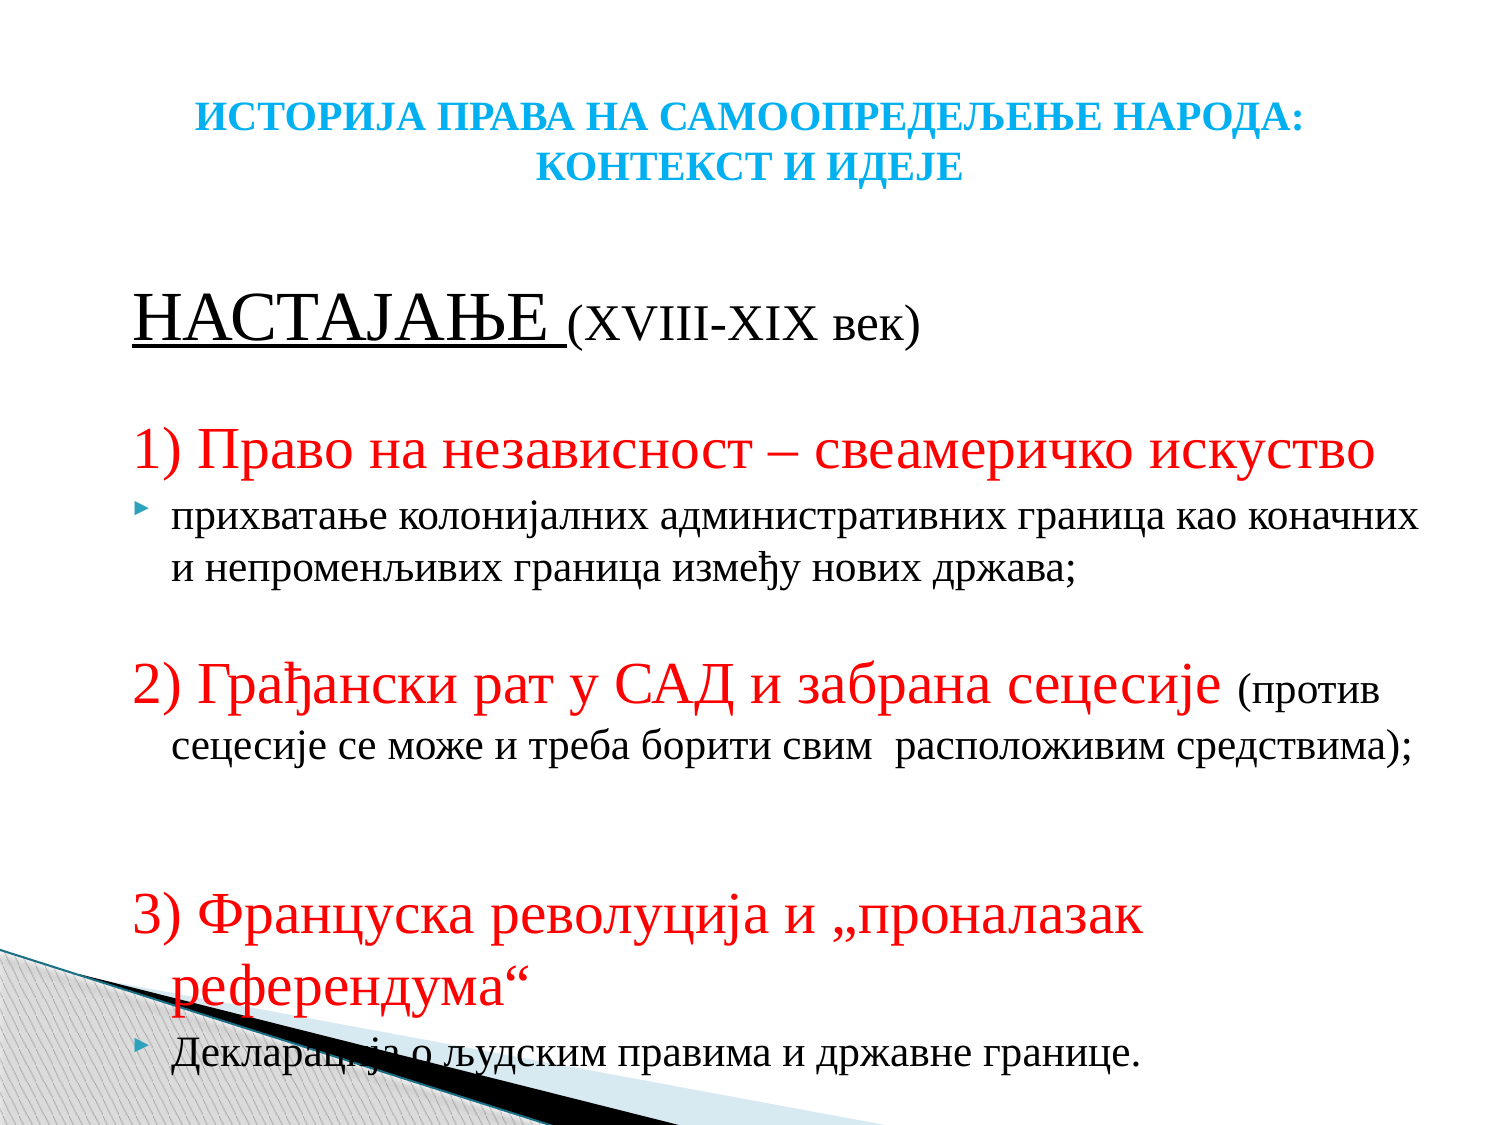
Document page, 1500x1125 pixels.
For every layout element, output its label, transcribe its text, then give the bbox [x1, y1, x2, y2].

list НАСТАЈАЊЕ (XVIII-XIX век) 1) Право на независност – свеамеричко искуство прихватање колонијалних административних граница као коначних и непроменљивих граница између нових држава; 2) Грађански рат у САД и забрана сецесије (против сецесије се може и треба борити свим расположивим средствима); 3) Француска револуција и „проналазак референдума“ Декларација о људским правима и државне границе. [100, 262, 1438, 1094]
title Историја права на самоопредељење народа: контекст и идеје [75, 45, 1425, 233]
